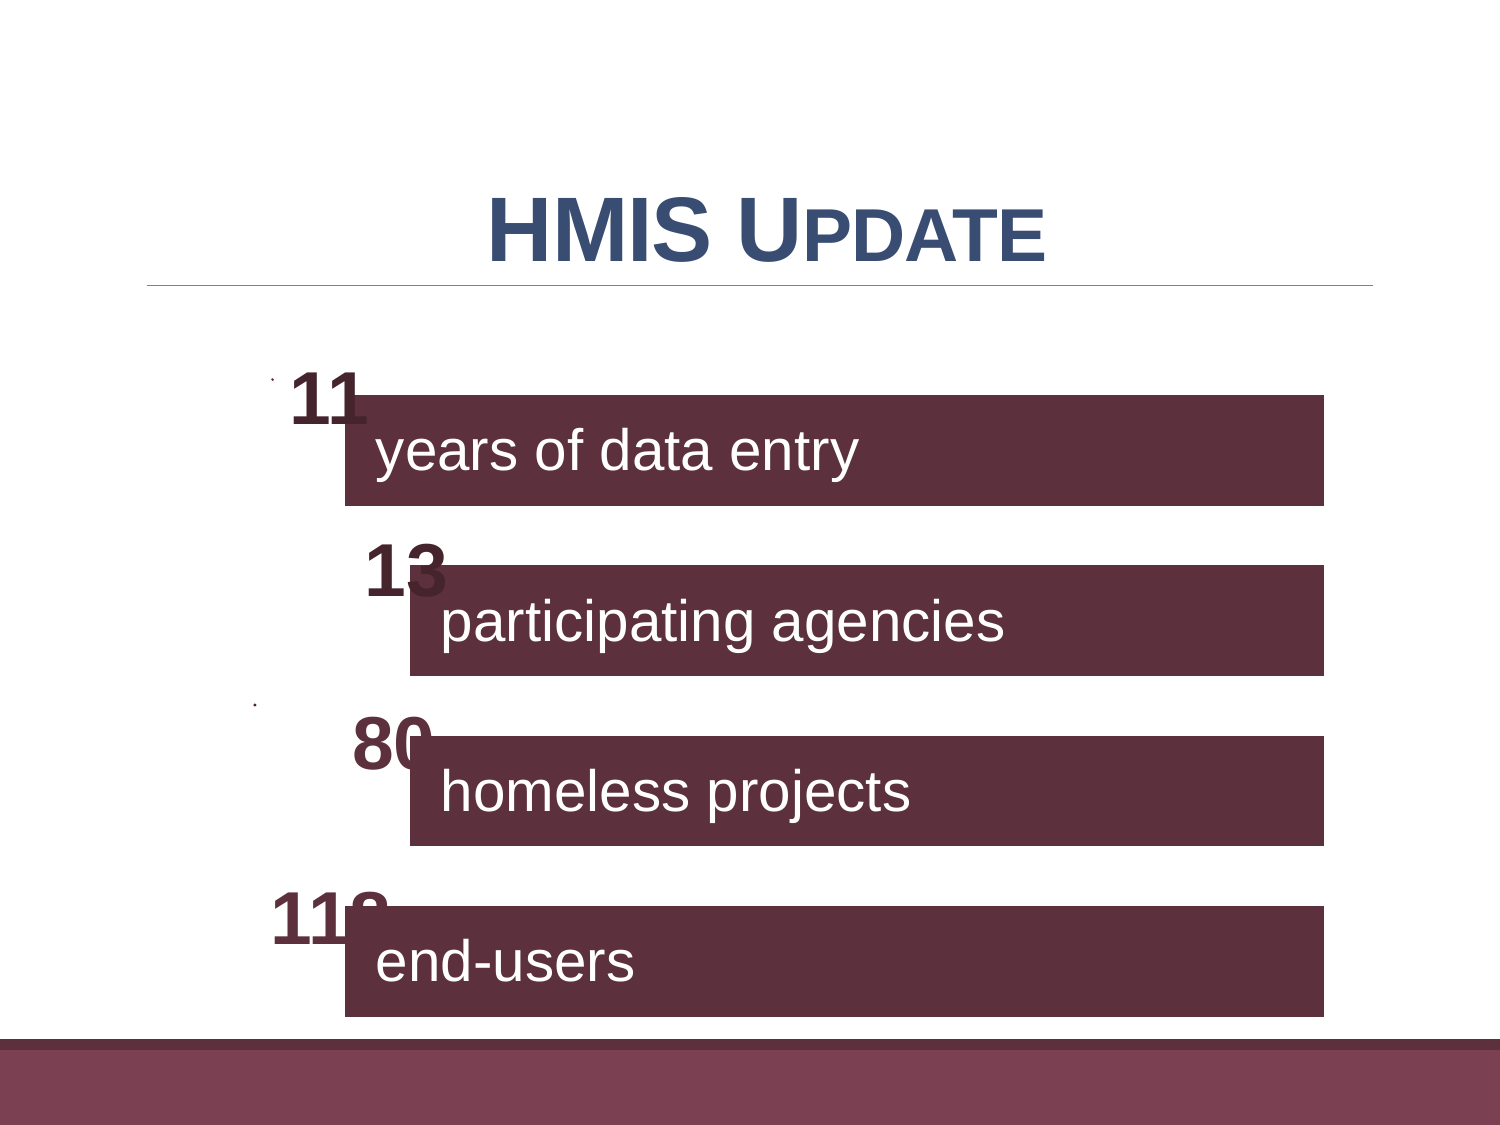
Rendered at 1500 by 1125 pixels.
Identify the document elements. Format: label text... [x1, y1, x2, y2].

text_box HMIS UPDATE [143, 49, 1382, 288]
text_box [249, 286, 1326, 1026]
